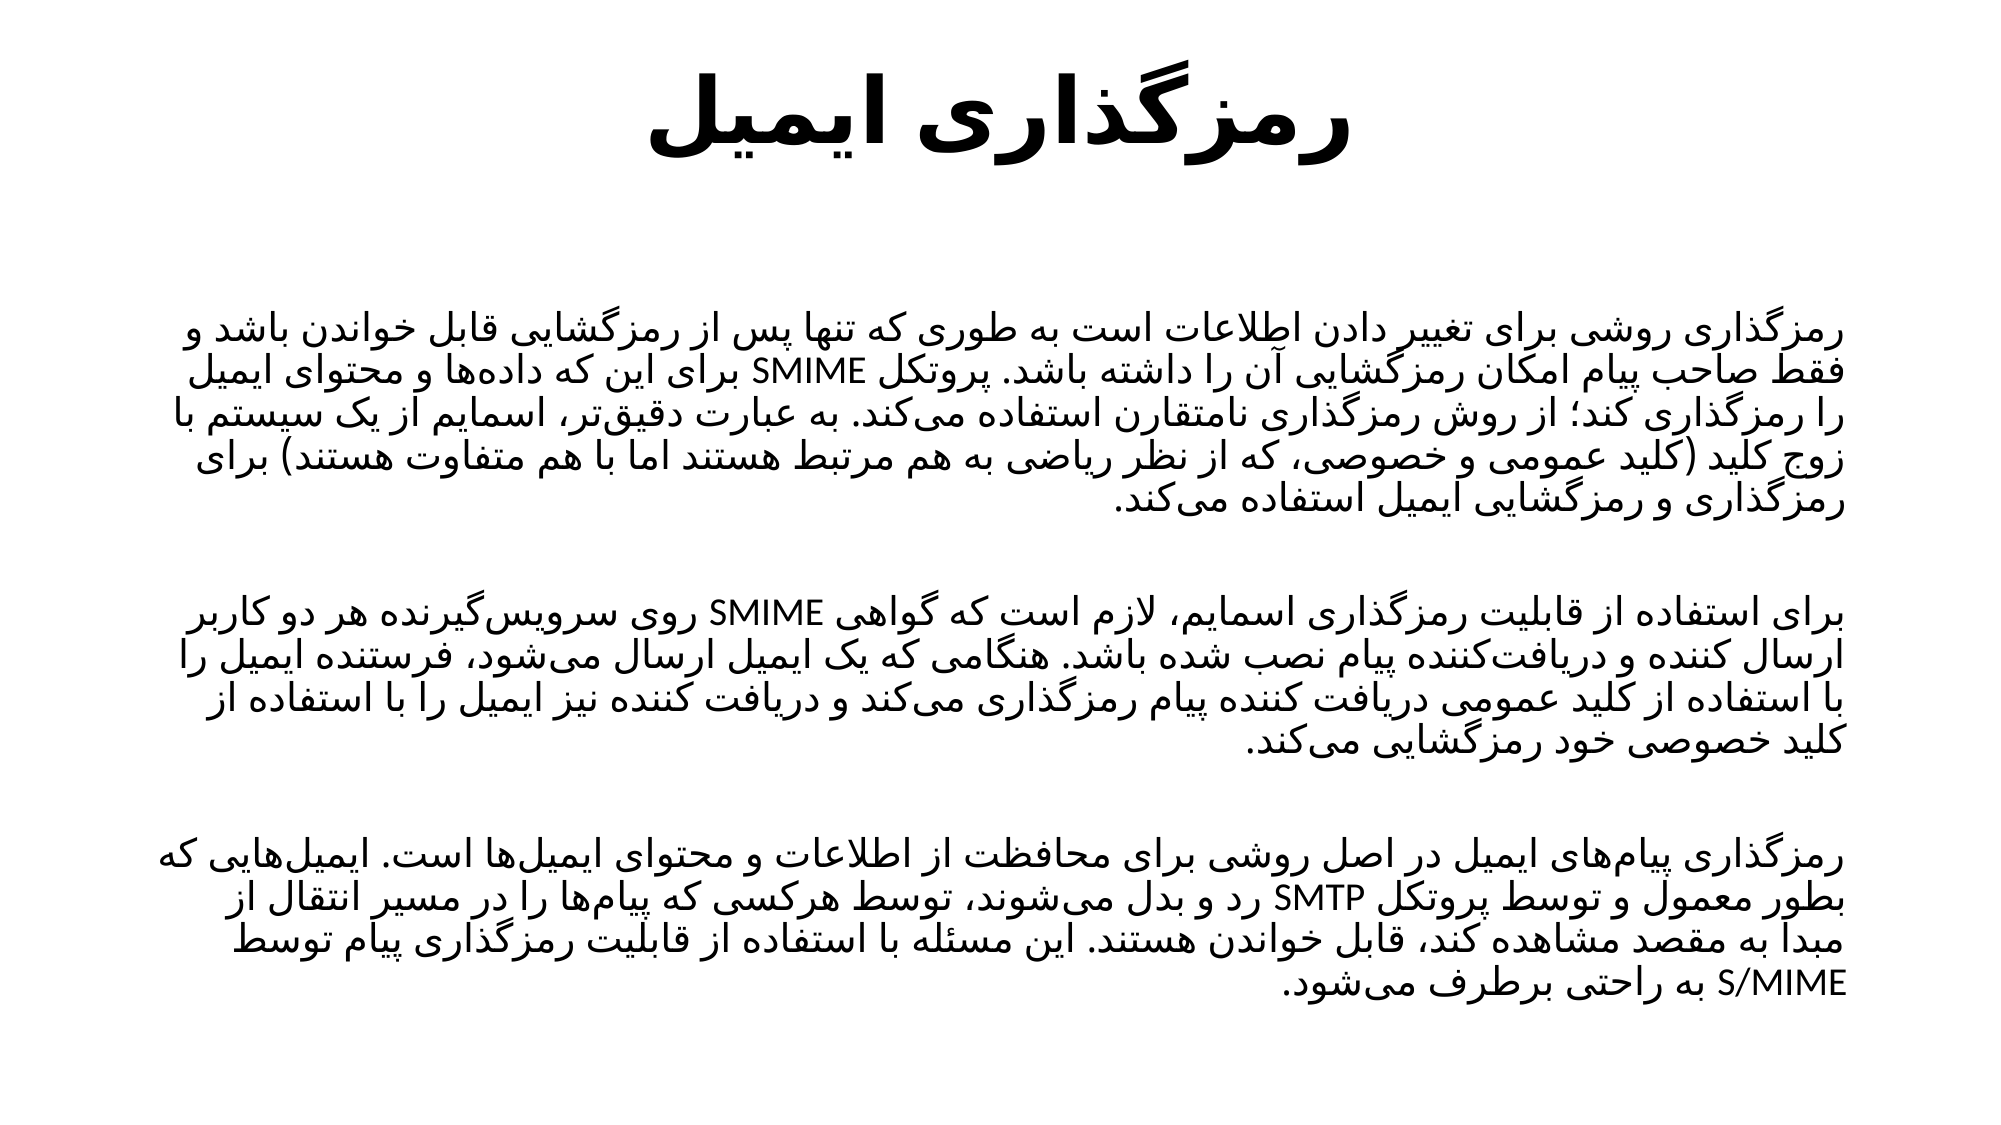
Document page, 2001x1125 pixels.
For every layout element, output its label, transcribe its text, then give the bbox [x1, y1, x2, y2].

list رمزگذاری روشی برای تغییر دادن اطلاعات است به طوری که تنها پس از رمزگشایی قابل خواندن باشد و فقط صاحب پیام امکان رمزگشایی آن را داشته باشد. پروتکل SMIME برای این که داده‌ها و محتوای ایمیل را رمزگذاری کند؛ از روش رمزگذاری نامتقارن استفاده می‌کند. به عبارت دقیق‌تر، اسمایم از یک سیستم با زوج کلید (کلید عمومی و خصوصی، که از نظر ریاضی به هم مرتبط هستند اما با هم متفاوت هستند) برای رمزگذاری و رمزگشایی ایمیل استفاده می‌‌کند. برای استفاده از قابلیت رمزگذاری اسمایم، لازم است که گواهی SMIME روی سرویس‌گیرنده هر دو کاربر ارسال کننده و دریافت‌کننده پیام نصب شده باشد. هنگامی که یک ایمیل ارسال می‌شود، فرستنده ایمیل را با استفاده از کلید عمومی دریافت کننده پیام رمزگذاری می‌کند و دریافت کننده نیز ایمیل را با استفاده از کلید خصوصی خود رمزگشایی می‌کند. رمزگذاری پیام‌های ایمیل در اصل روشی برای محافظت از اطلاعات و محتوای ایمیل‌ها است. ایمیل‌هایی که بطور معمول و توسط پروتکل SMTP رد و بدل می‌شوند، توسط هرکسی که پیام‌ها را در مسیر انتقال از مبدا به مقصد مشاهده کند، قابل خواندن هستند. این مسئله با استفاده از قابلیت رمزگذاری پیام توسط S/MIME به راحتی برطرف می‌شود. [137, 299, 1863, 1014]
title رمزگذاری ایمیل [137, 59, 1863, 278]
